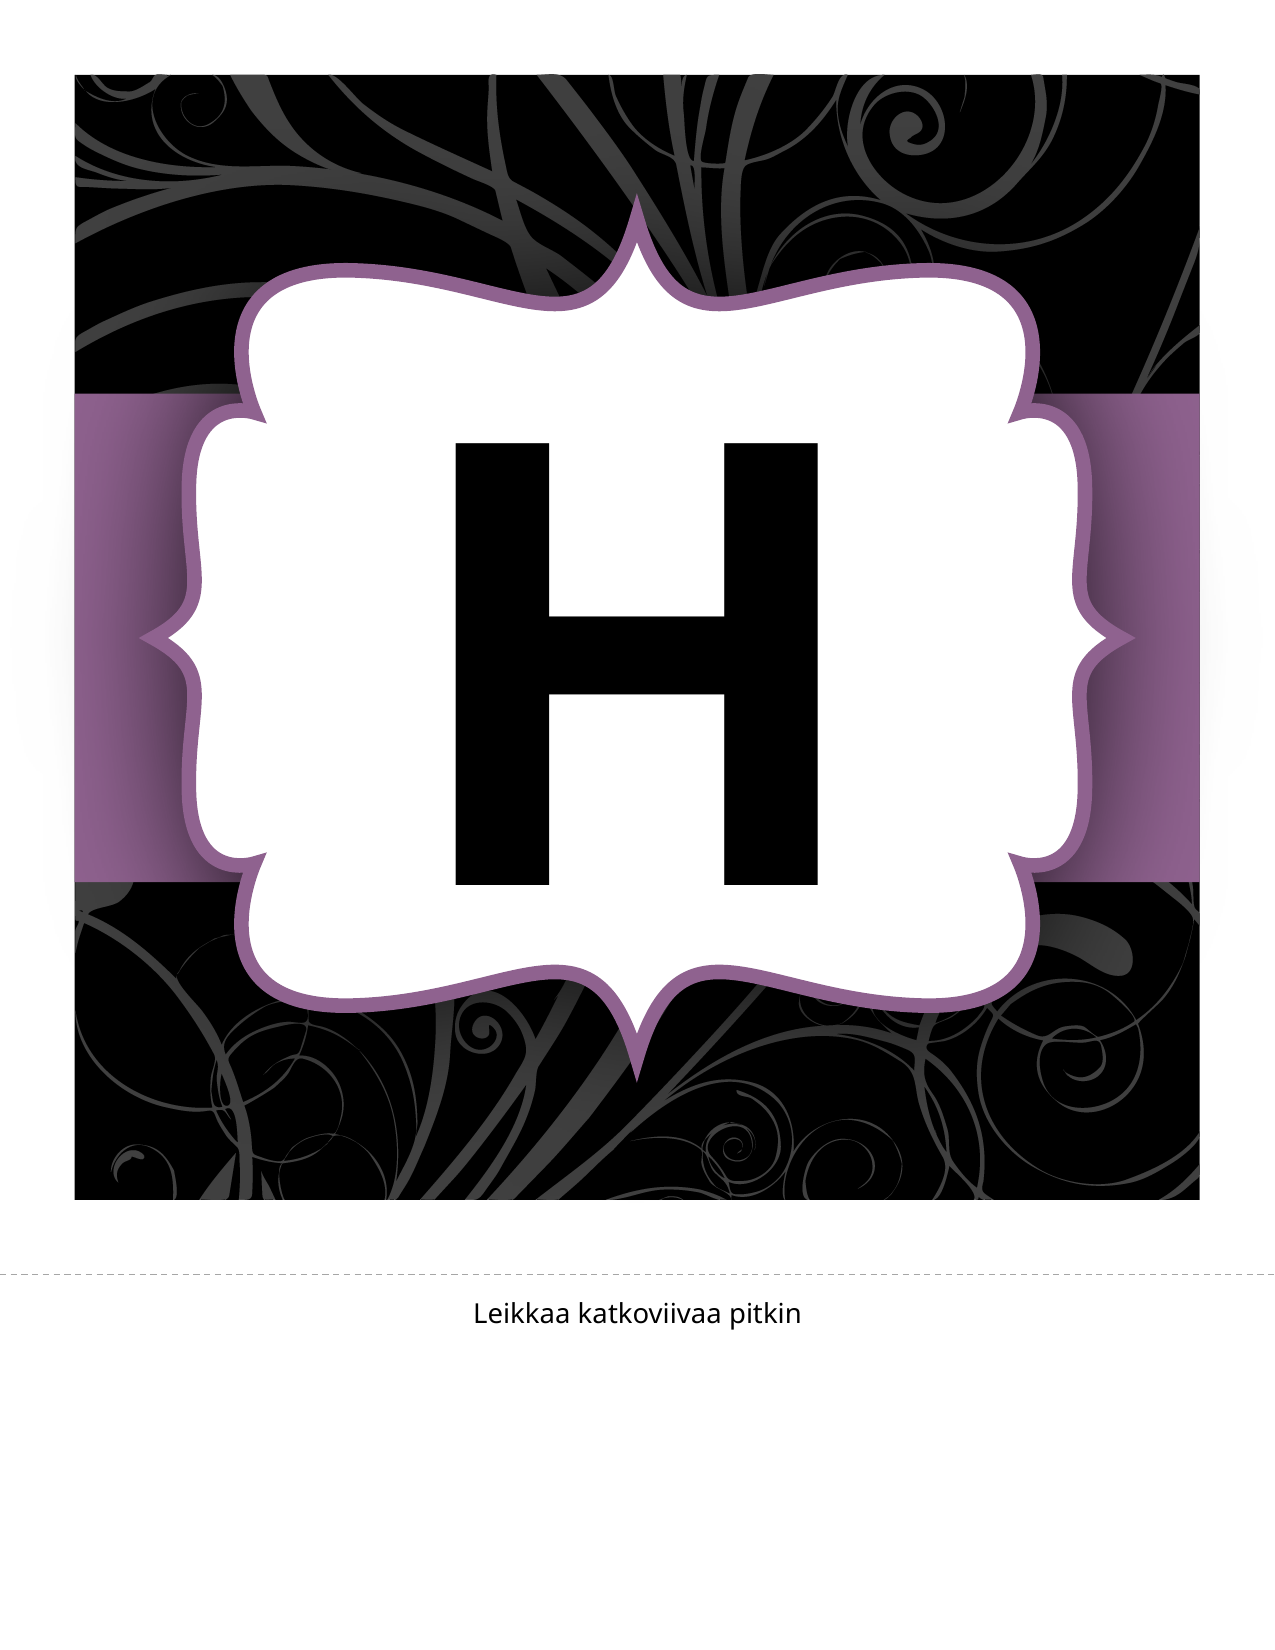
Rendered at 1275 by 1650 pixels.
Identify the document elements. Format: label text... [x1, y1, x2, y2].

picture [75, 883, 1200, 1200]
title h [159, 181, 1116, 1095]
picture [75, 74, 1200, 393]
